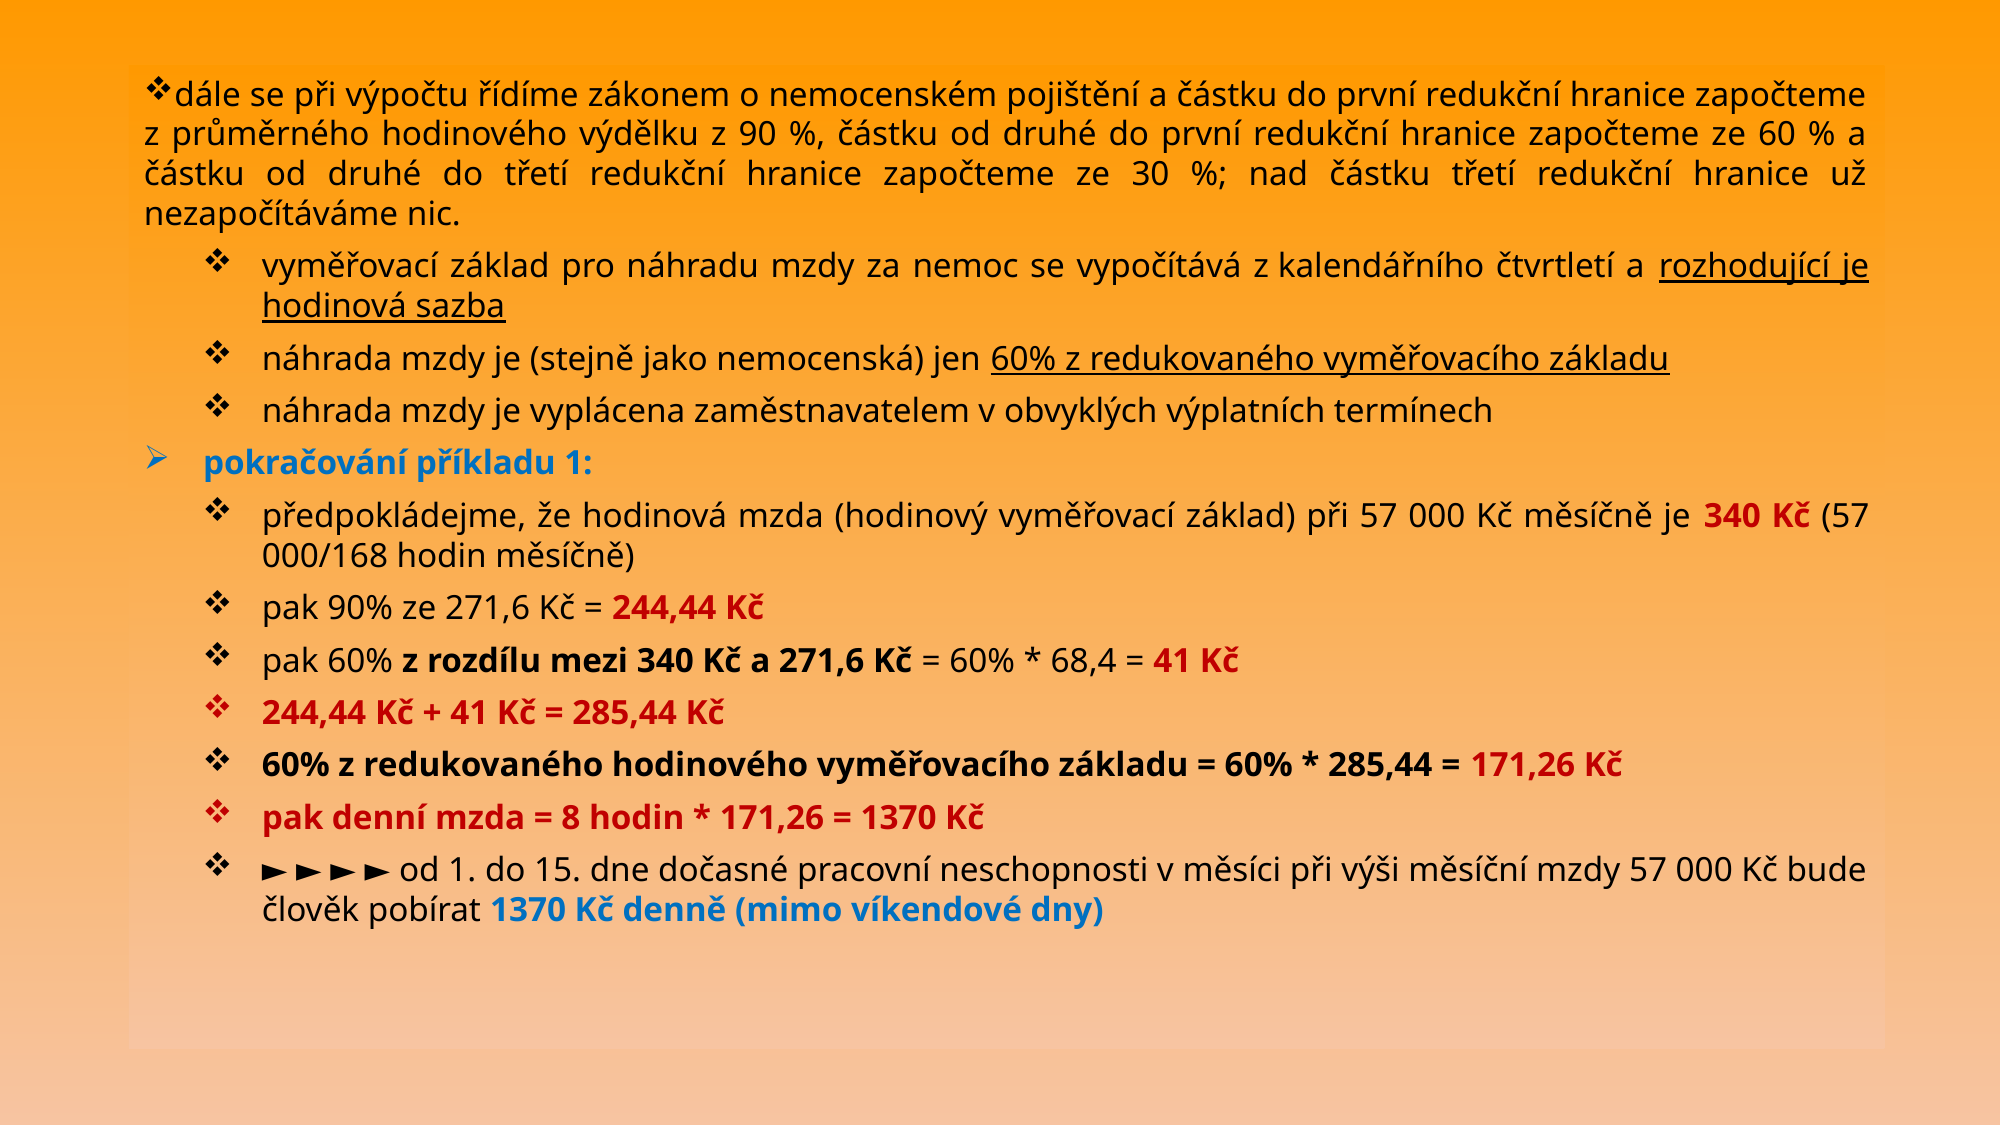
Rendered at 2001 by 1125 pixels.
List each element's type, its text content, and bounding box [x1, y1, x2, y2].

subtitle dále se při výpočtu řídíme zákonem o nemocenském pojištění a částku do první redukční hranice započteme z průměrného hodinového výdělku z 90 %, částku od druhé do první redukční hranice započteme ze 60 % a částku od druhé do třetí redukční hranice započteme ze 30 %; nad částku třetí redukční hranice už nezapočítáváme nic. vyměřovací základ pro náhradu mzdy za nemoc se vypočítává z kalendářního čtvrtletí a rozhodující je hodinová sazba náhrada mzdy je (stejně jako nemocenská) jen 60% z redukovaného vyměřovacího základu náhrada mzdy je vyplácena zaměstnavatelem v obvyklých výplatních termínech pokračování příkladu 1: předpokládejme, že hodinová mzda (hodinový vyměřovací základ) při 57 000 Kč měsíčně je 340 Kč (57 000/168 hodin měsíčně) pak 90% ze 271,6 Kč = 244,44 Kč pak 60% z rozdílu mezi 340 Kč a 271,6 Kč = 60% * 68,4 = 41 Kč 244,44 Kč + 41 Kč = 285,44 Kč 60% z redukovaného hodinového vyměřovacího základu = 60% * 285,44 = 171,26 Kč pak denní mzda = 8 hodin * 171,26 = 1370 Kč ► ► ► ► od 1. do 15. dne dočasné pracovní neschopnosti v měsíci při výši měsíční mzdy 57 000 Kč bude člověk pobírat 1370 Kč denně (mimo víkendové dny) [128, 65, 1885, 1049]
